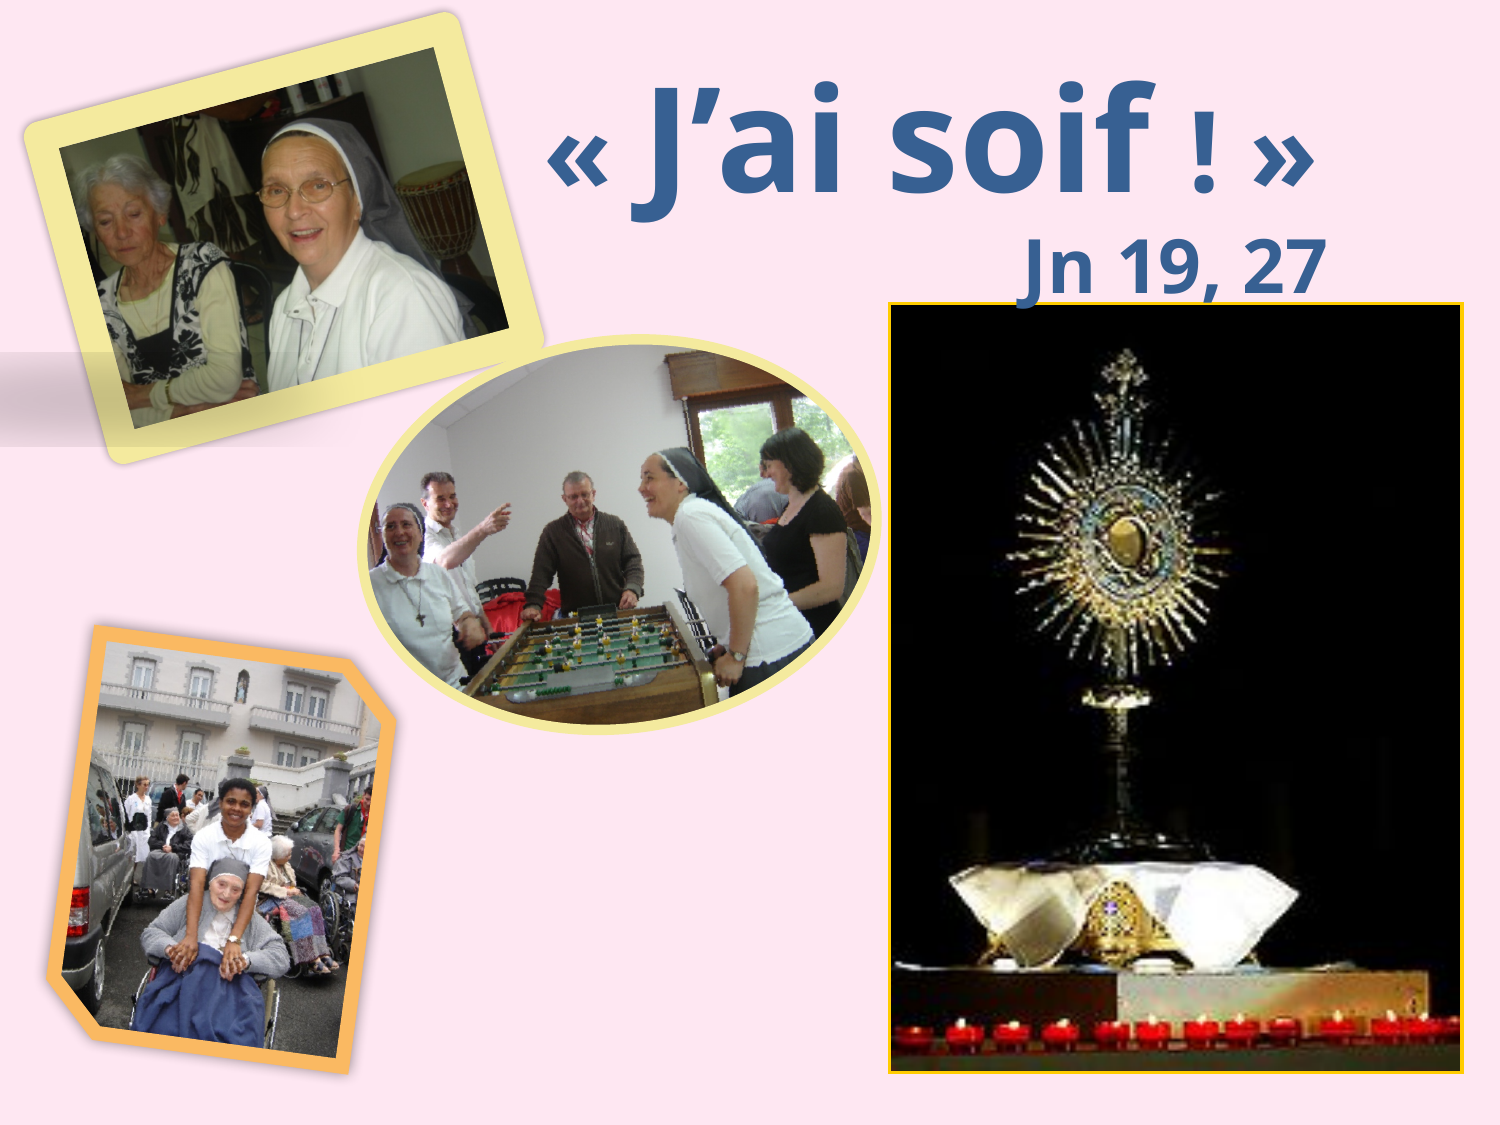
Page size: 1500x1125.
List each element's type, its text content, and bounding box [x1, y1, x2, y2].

picture [890, 304, 1461, 1071]
picture [59, 48, 878, 1058]
text_box Jn 19, 27 [1007, 210, 1430, 303]
text_box « J’ai soif ! » [468, 35, 1434, 230]
